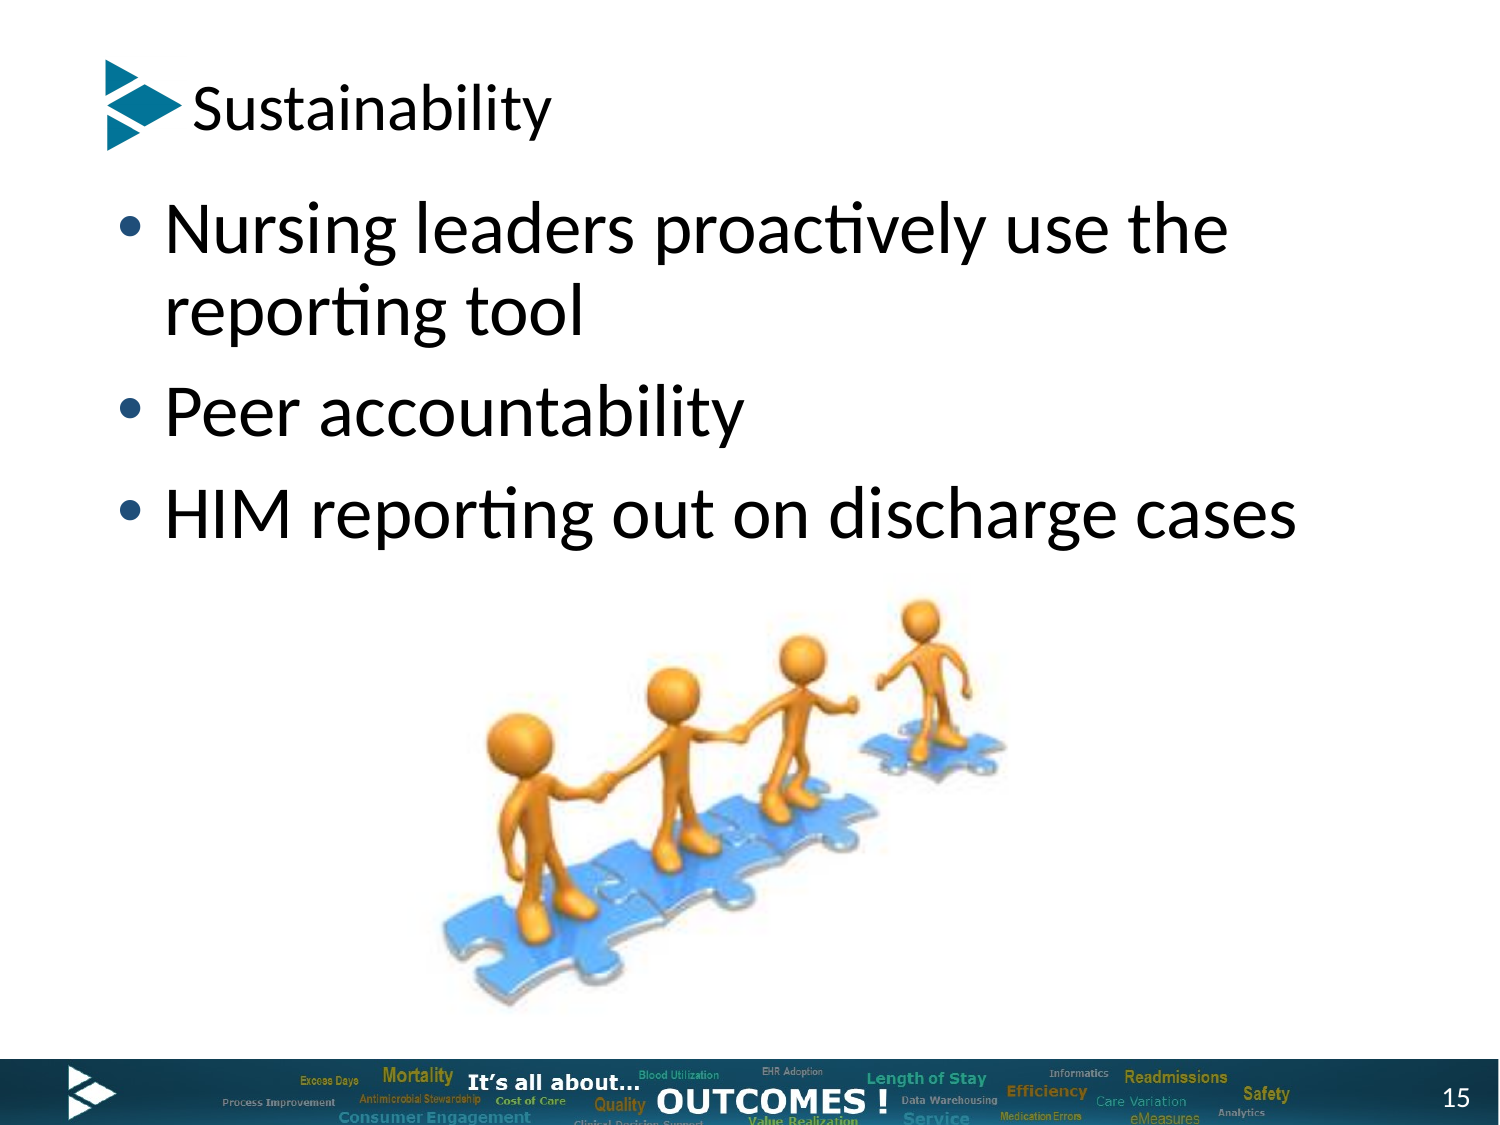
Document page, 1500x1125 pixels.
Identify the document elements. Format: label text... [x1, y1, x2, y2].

list Nursing leaders proactively use the reporting tool Peer accountability HIM reporting out on discharge cases [103, 181, 1397, 1014]
picture [407, 573, 1032, 1043]
slide_number 15 [1426, 1071, 1499, 1125]
picture [0, 1059, 1499, 1125]
title Sustainability [103, 56, 1397, 153]
